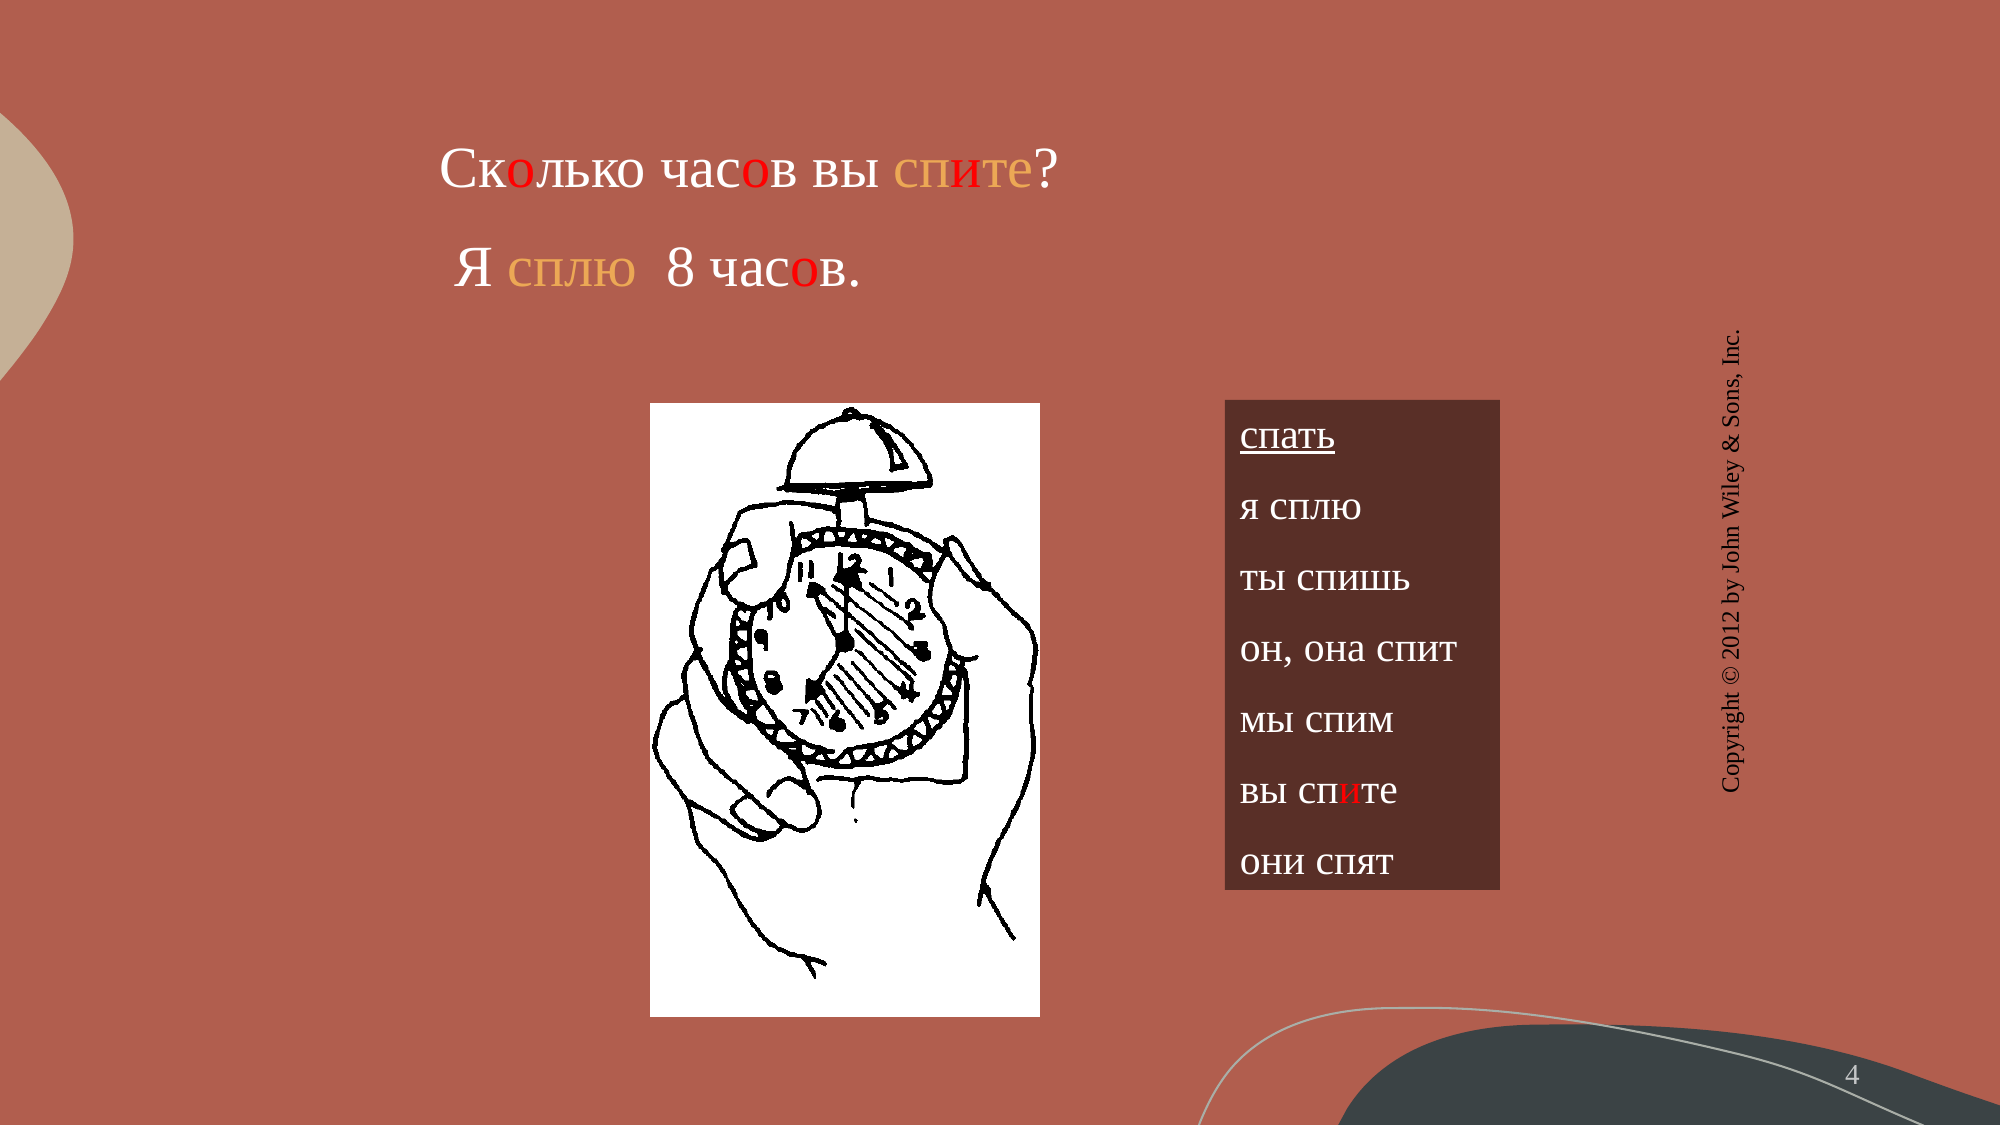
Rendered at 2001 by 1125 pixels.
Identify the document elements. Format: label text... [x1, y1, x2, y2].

picture [649, 403, 1040, 1017]
slide_number 4 [1625, 1042, 1875, 1103]
text_box спать я сплю ты спишь он, она спит мы спим вы спите они спят [1224, 399, 1500, 890]
text_box Сколько часов вы спите? Я сплю 8 часов. [425, 122, 1425, 306]
text_box Copyright © 2012 by John Wiley & Sons, Inc. [1706, 242, 1752, 880]
